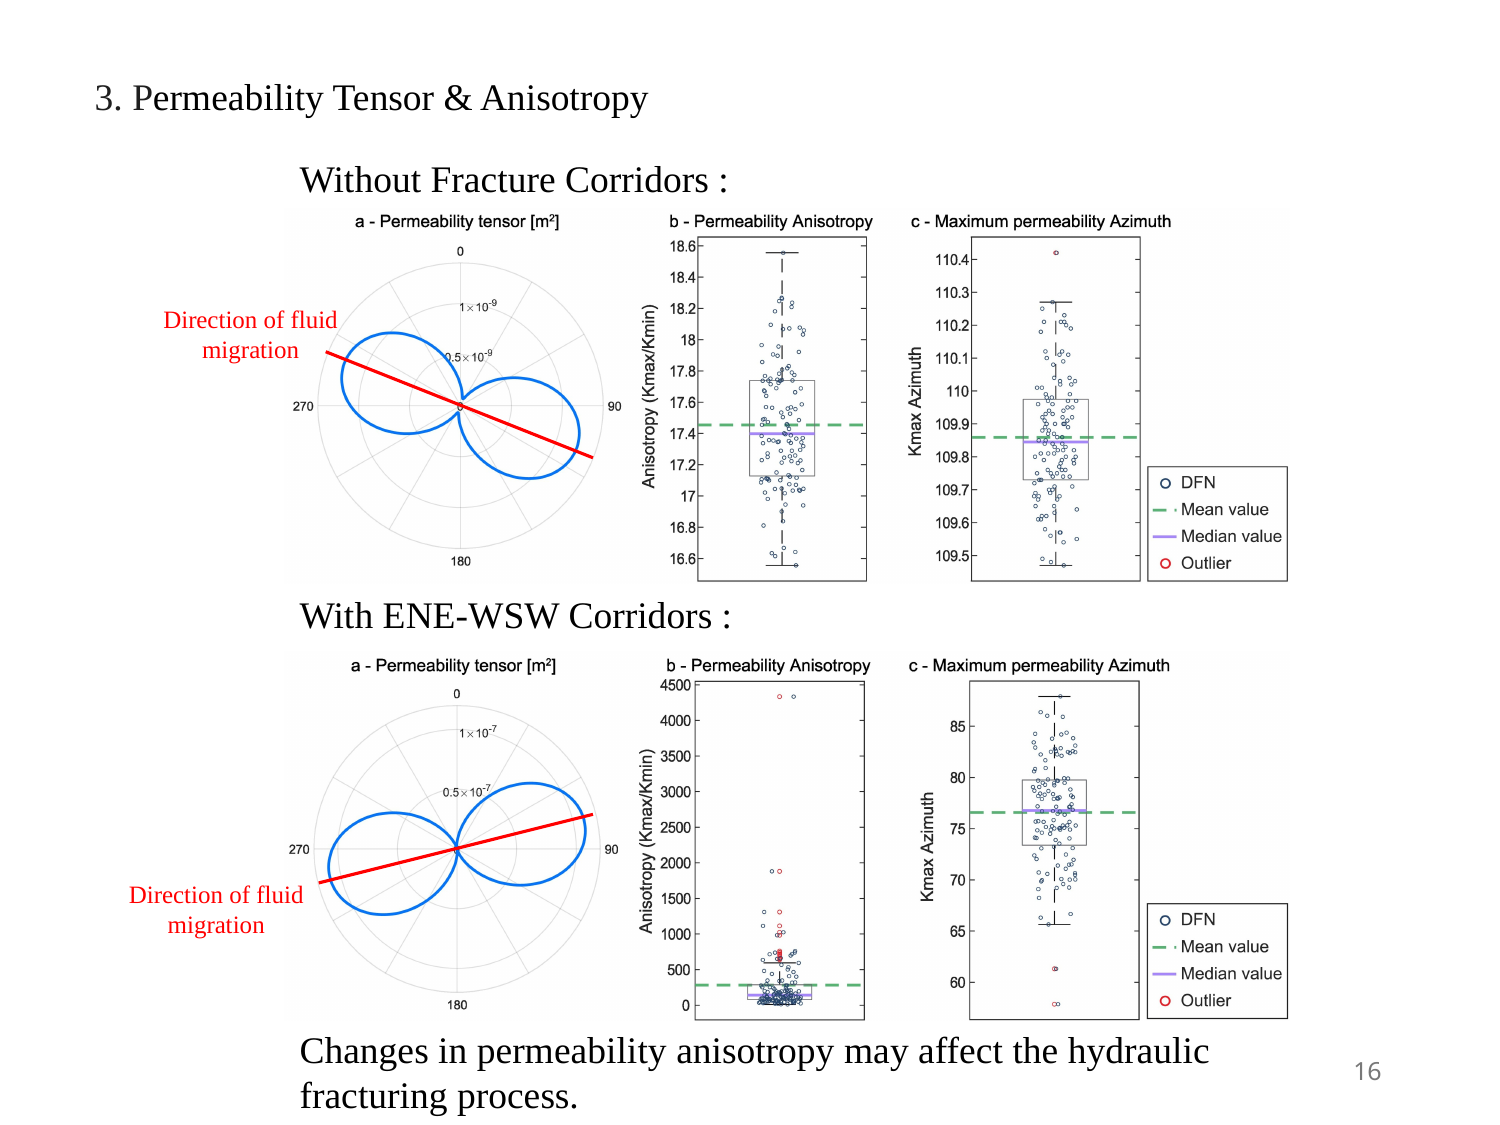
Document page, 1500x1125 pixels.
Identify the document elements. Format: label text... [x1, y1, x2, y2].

text_box Direction of fluid migration [141, 296, 284, 371]
text_box 3. Permeability Tensor & Anisotropy [79, 65, 1107, 126]
slide_number 16 [1290, 1042, 1397, 1103]
text_box Without Fracture Corridors : [284, 147, 1035, 207]
picture [284, 651, 1290, 1022]
text_box Changes in permeability anisotropy may affect the hydraulic fracturing process. [284, 1022, 1290, 1124]
picture [284, 207, 1290, 584]
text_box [318, 813, 594, 884]
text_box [325, 351, 594, 459]
text_box With ENE-WSW Corridors : [284, 584, 1035, 644]
text_box Direction of fluid migration [106, 871, 284, 946]
